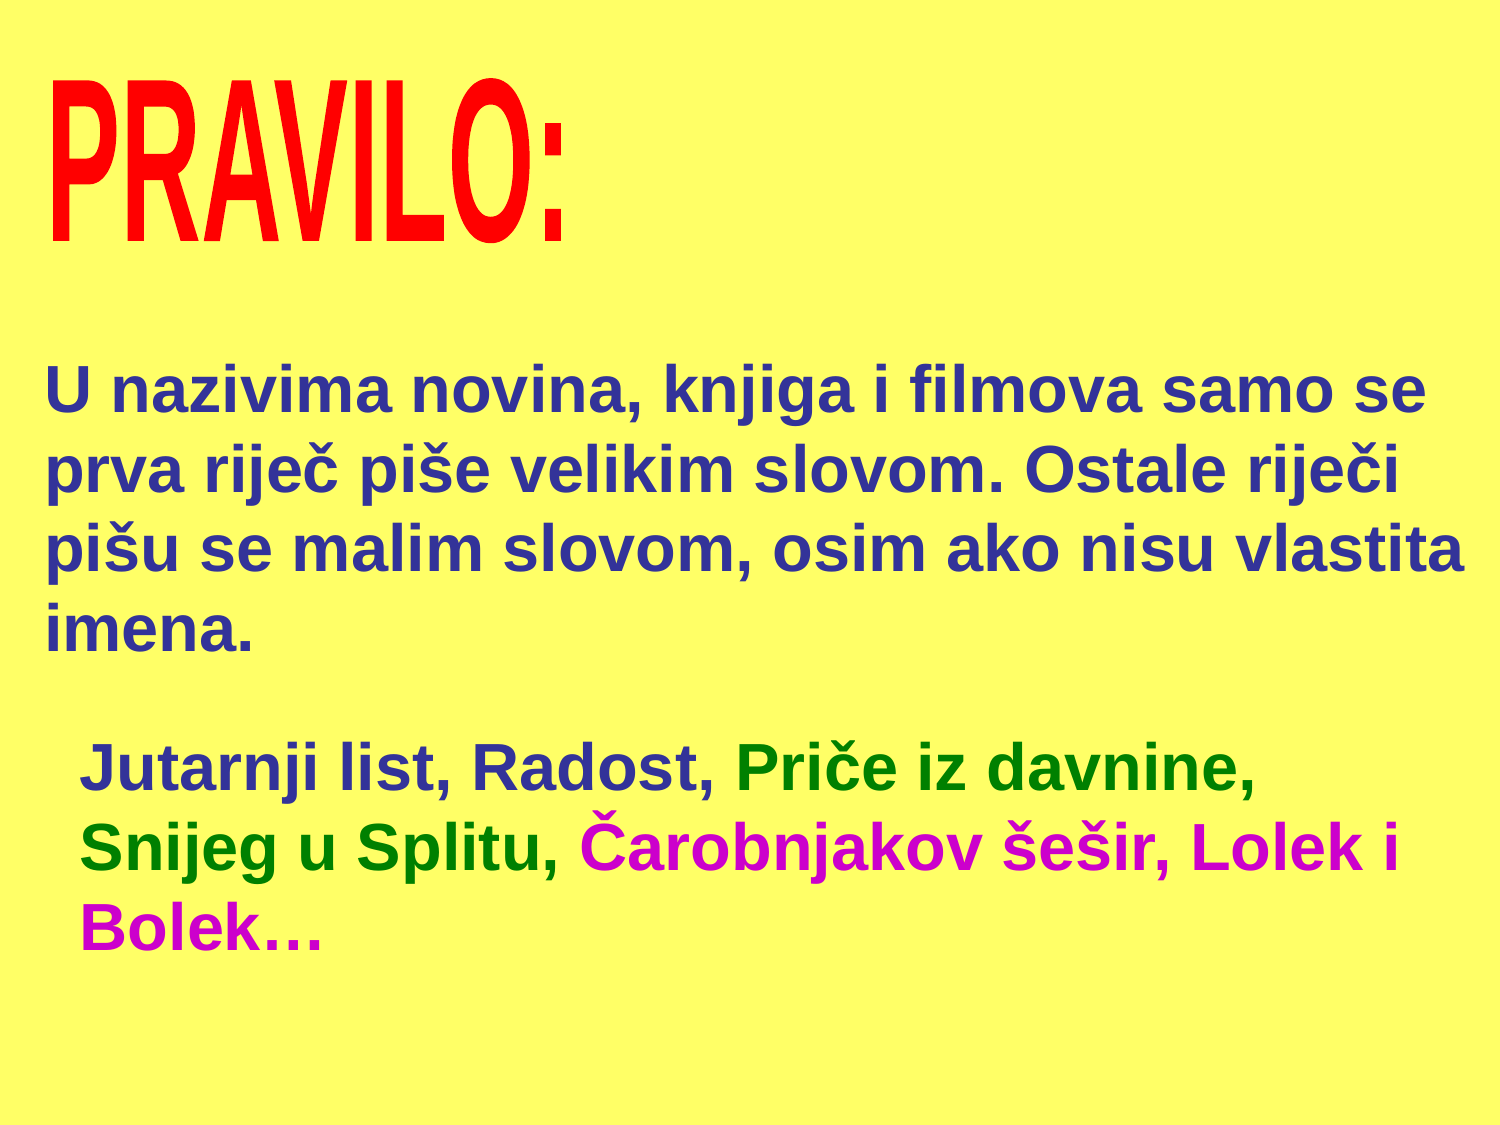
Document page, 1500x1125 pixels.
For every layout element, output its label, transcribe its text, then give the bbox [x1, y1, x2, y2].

text_box Jutarnji list, Radost, Priče iz davnine, Snijeg u Splitu, Čarobnjakov šešir, Lolek i Bolek… [64, 716, 1424, 1084]
text_box U nazivima novina, knjiga i filmova samo se prva riječ piše velikim slovom. Ostale riječi pišu se malim slovom, osim ako nisu vlastita imena. [29, 337, 1500, 673]
